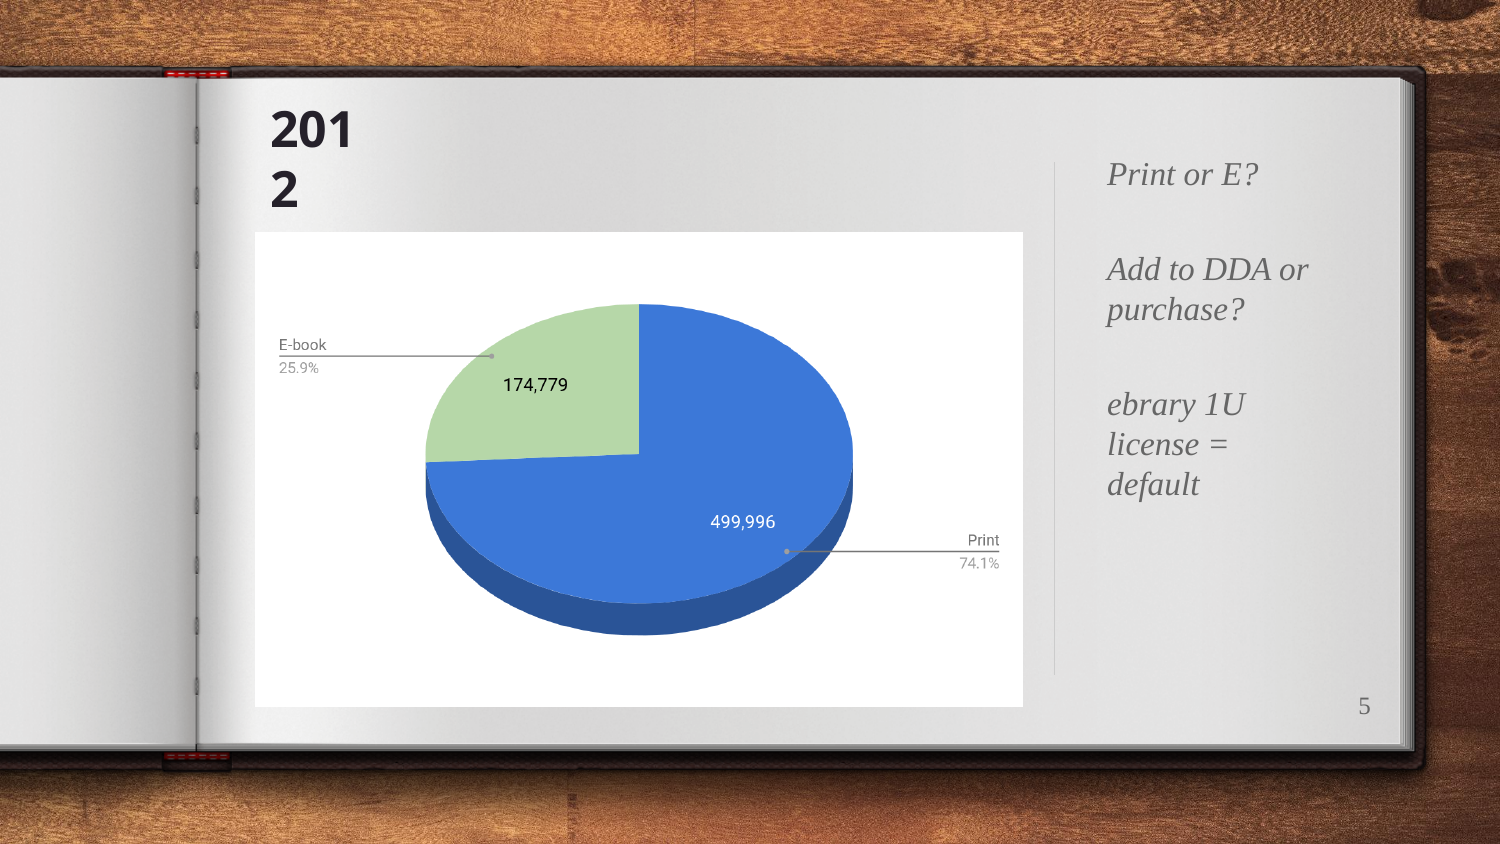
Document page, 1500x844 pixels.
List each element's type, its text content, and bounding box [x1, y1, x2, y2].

title 2012 [255, 117, 391, 231]
picture [0, 0, 1500, 844]
list Print or E? Add to DDA or purchase? ebrary 1U license = default [1092, 137, 1338, 683]
slide_number ‹#› [1295, 672, 1386, 737]
